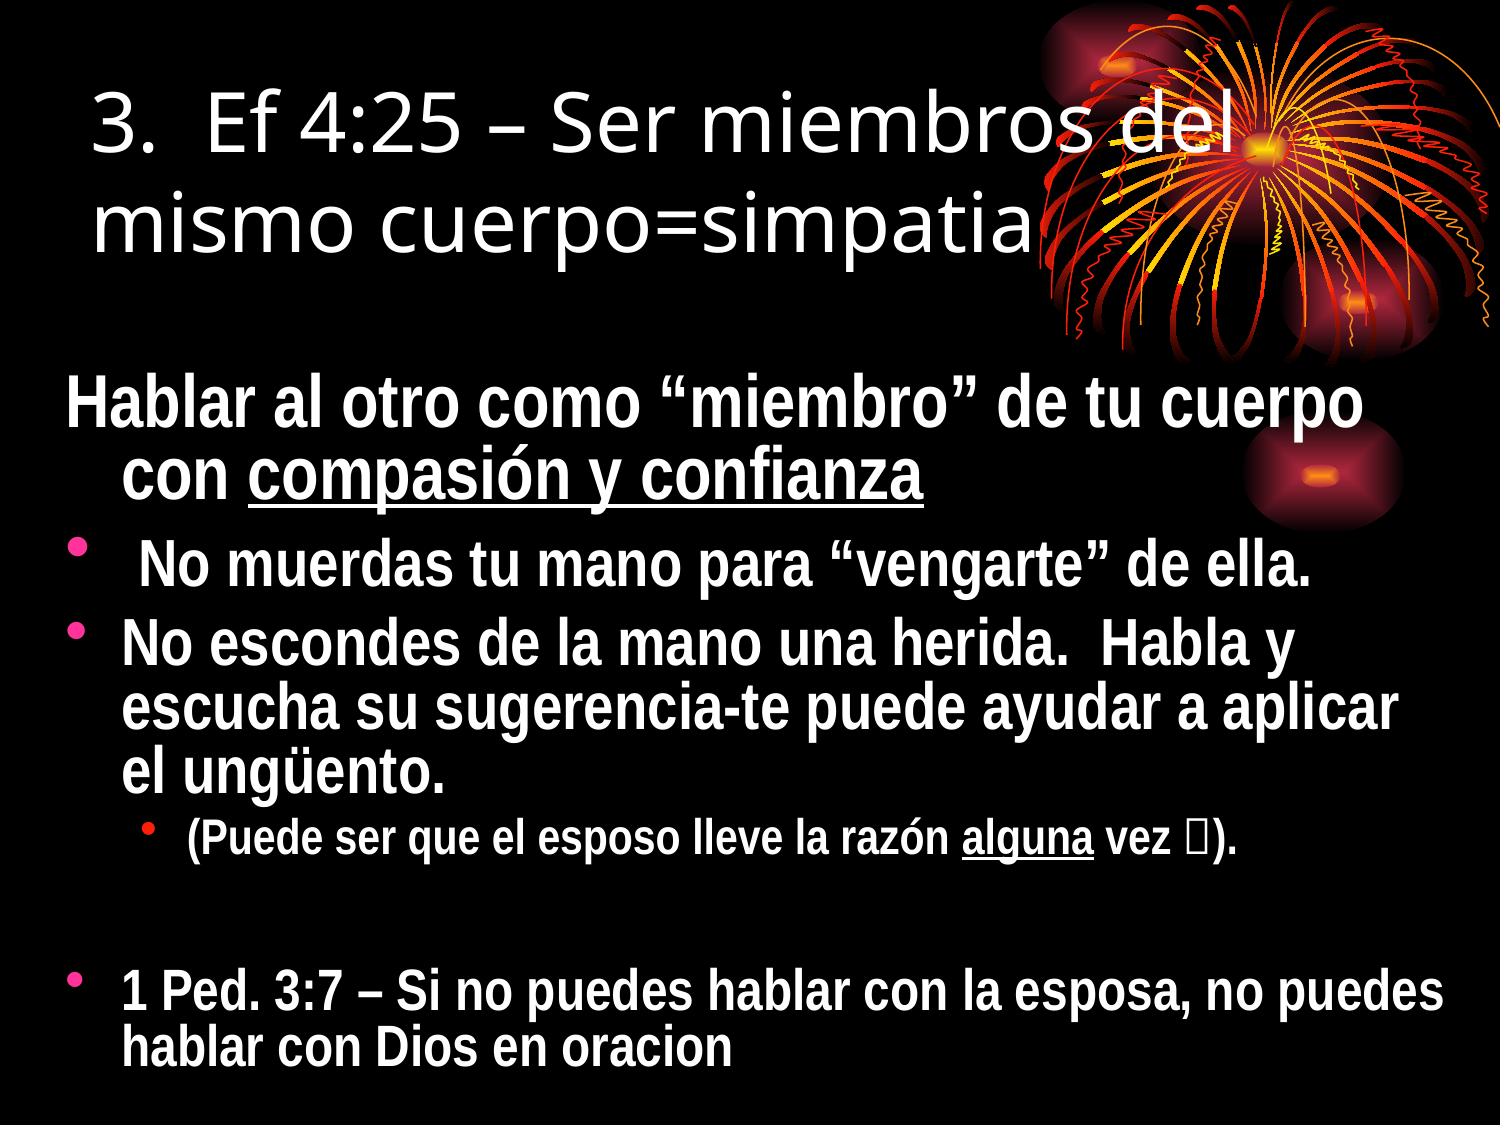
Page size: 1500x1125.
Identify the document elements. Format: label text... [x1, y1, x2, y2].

list Hablar al otro como “miembro” de tu cuerpo con compasión y confianza No muerdas tu mano para “vengarte” de ella. No escondes de la mano una herida. Habla y escucha su sugerencia-te puede ayudar a aplicar el ungüento. (Puede ser que el esposo lleve la razón alguna vez ). 1 Ped. 3:7 – Si no puedes hablar con la esposa, no puedes hablar con Dios en oracion [50, 362, 1475, 1075]
title 3. Ef 4:25 – Ser miembros del mismo cuerpo=simpatia [75, 49, 1388, 290]
